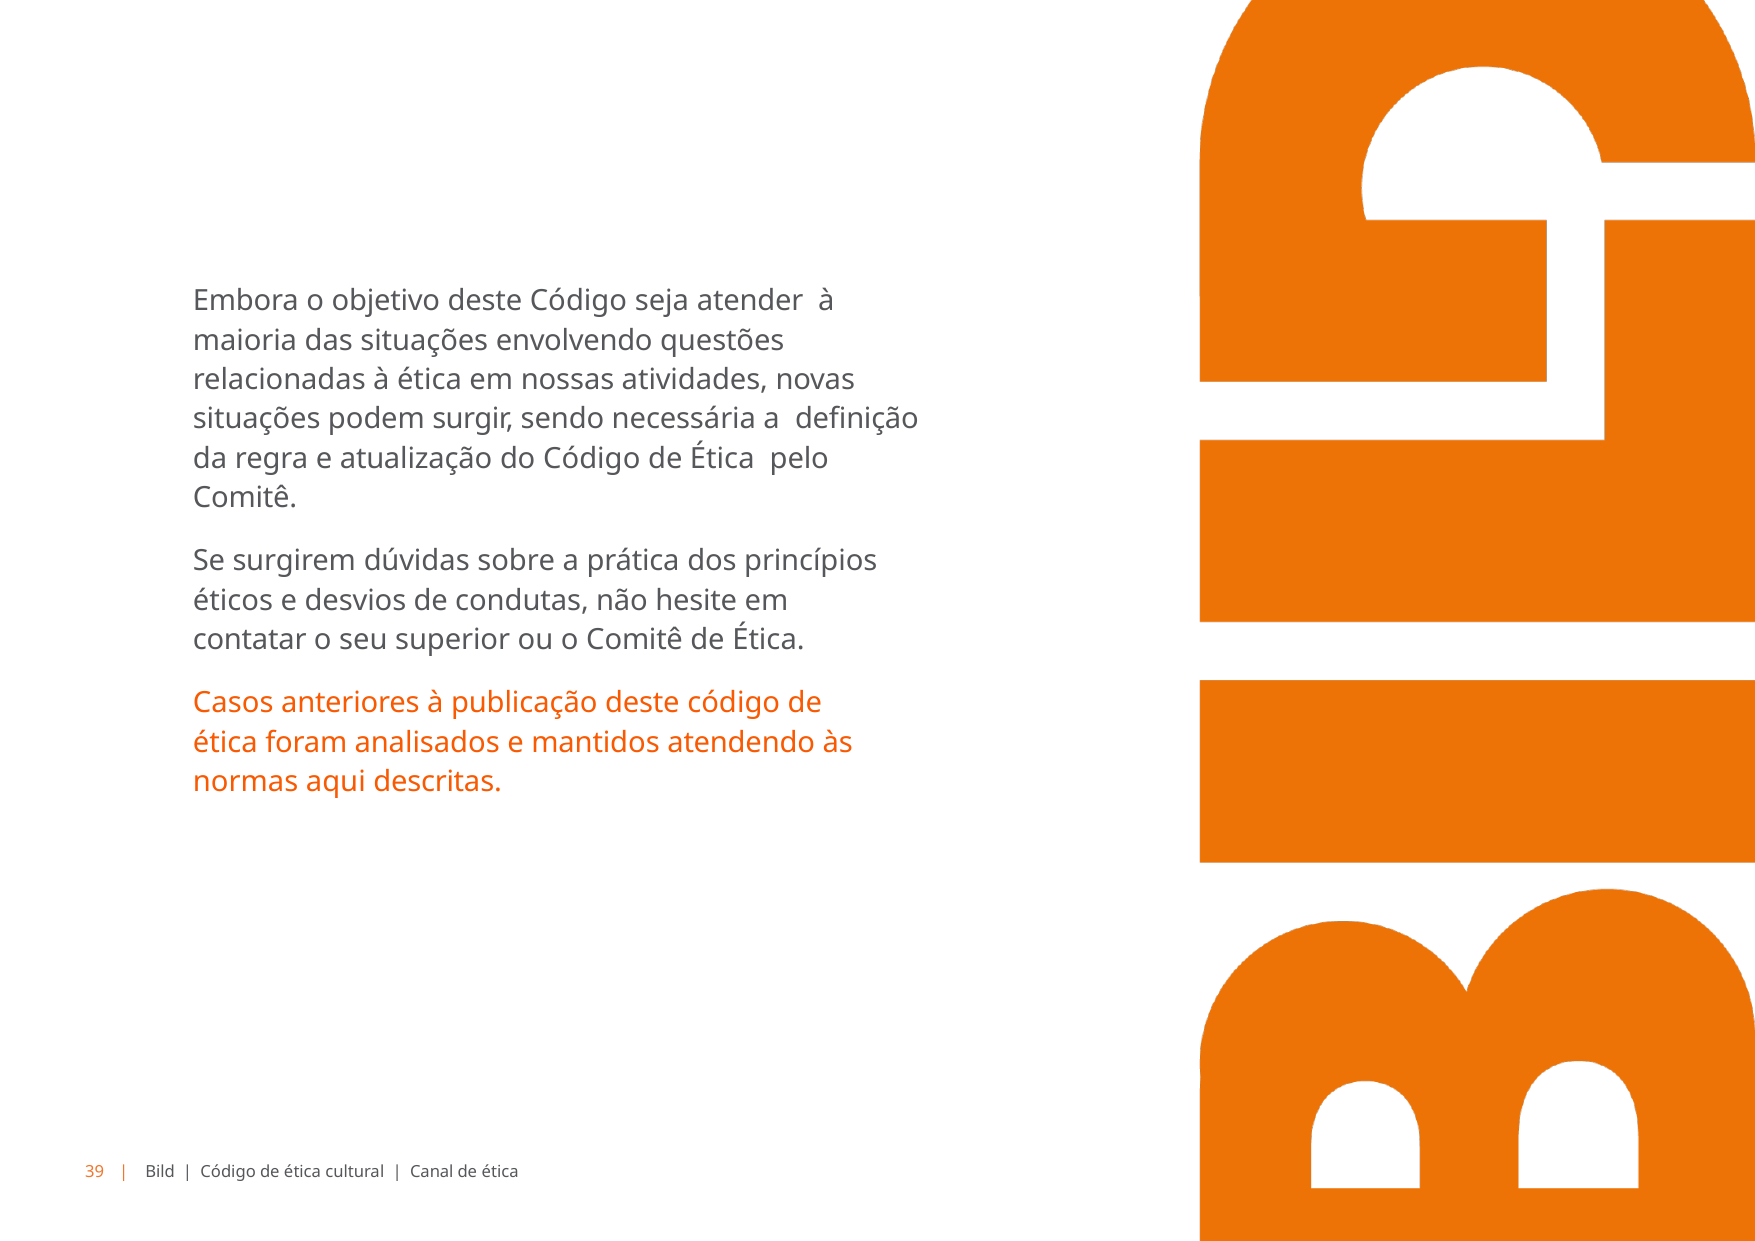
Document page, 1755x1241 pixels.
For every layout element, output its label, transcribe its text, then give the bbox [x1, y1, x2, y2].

text_box Embora o objetivo deste Código seja atender à maioria das situações envolvendo questões relacionadas à ética em nossas atividades, novas situações podem surgir, sendo necessária a definição da regra e atualização do Código de Ética pelo Comitê. Se surgirem dúvidas sobre a prática dos princípios éticos e desvios de condutas, não hesite em contatar o seu superior ou o Comitê de Ética. Casos anteriores à publicação deste código de ética foram analisados e mantidos atendendo às normas aqui descritas. [190, 274, 683, 798]
text_box 39 | Bild | Código de ética cultural | Canal de ética [78, 1159, 648, 1184]
picture [687, 0, 1755, 1241]
